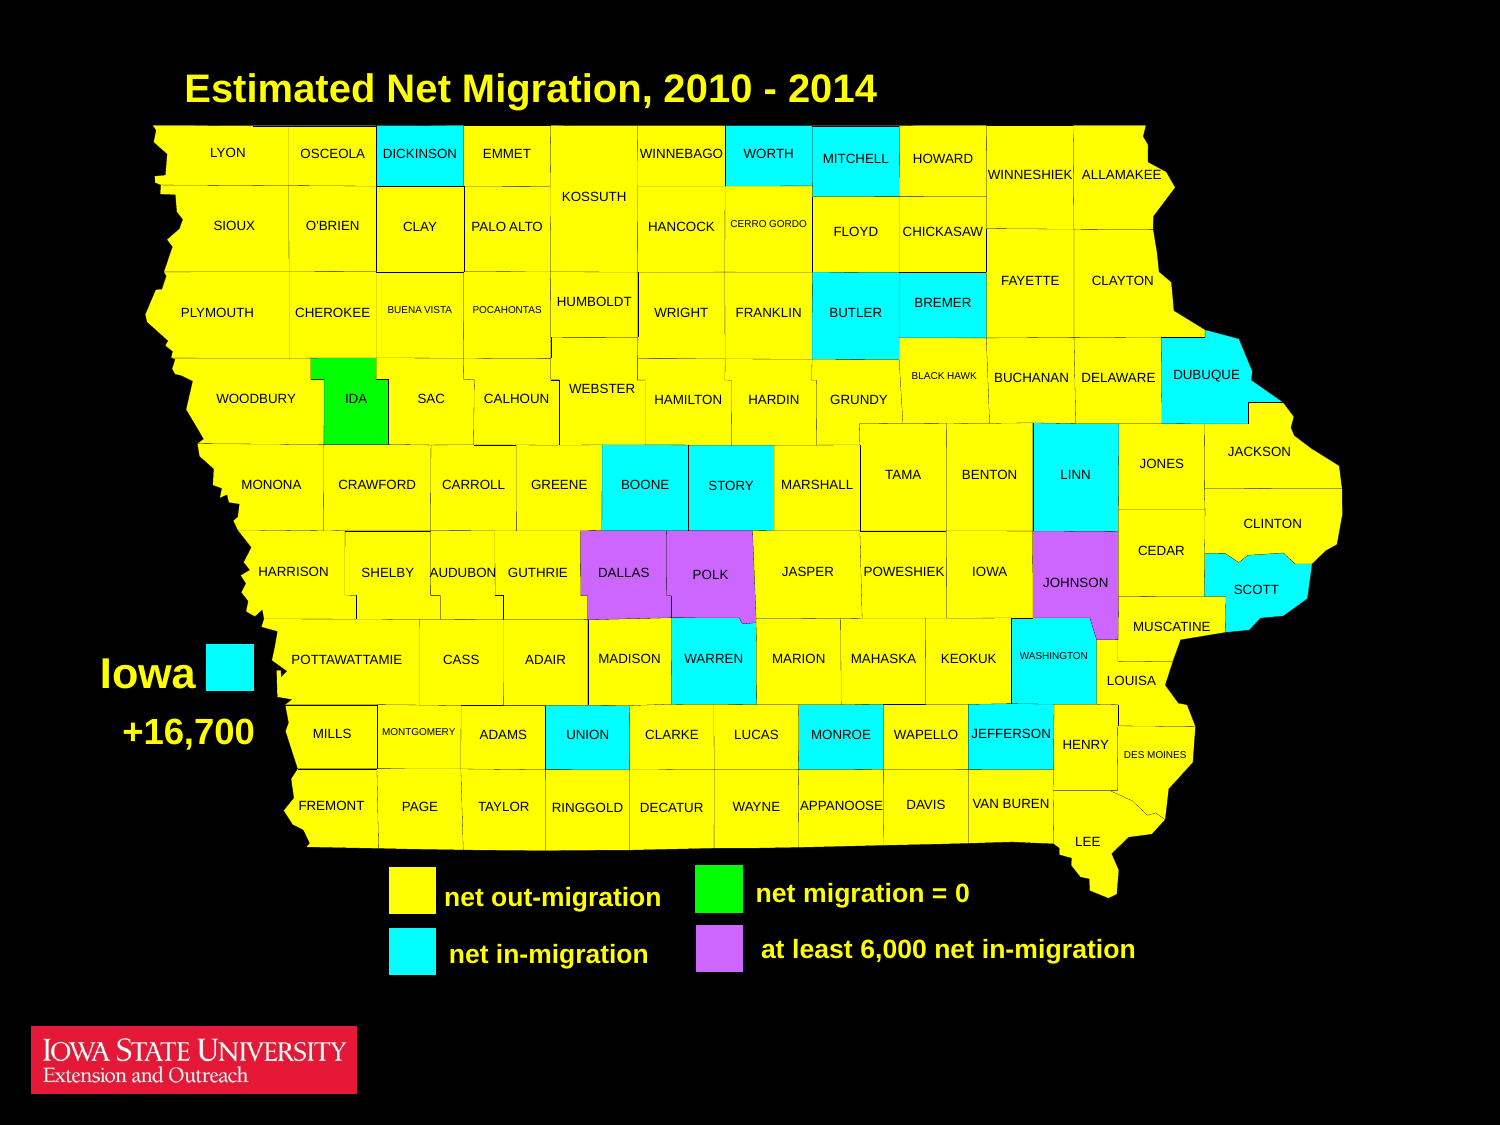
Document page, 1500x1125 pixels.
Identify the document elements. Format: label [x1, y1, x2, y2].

picture [30, 1026, 357, 1094]
picture [99, 62, 1343, 977]
